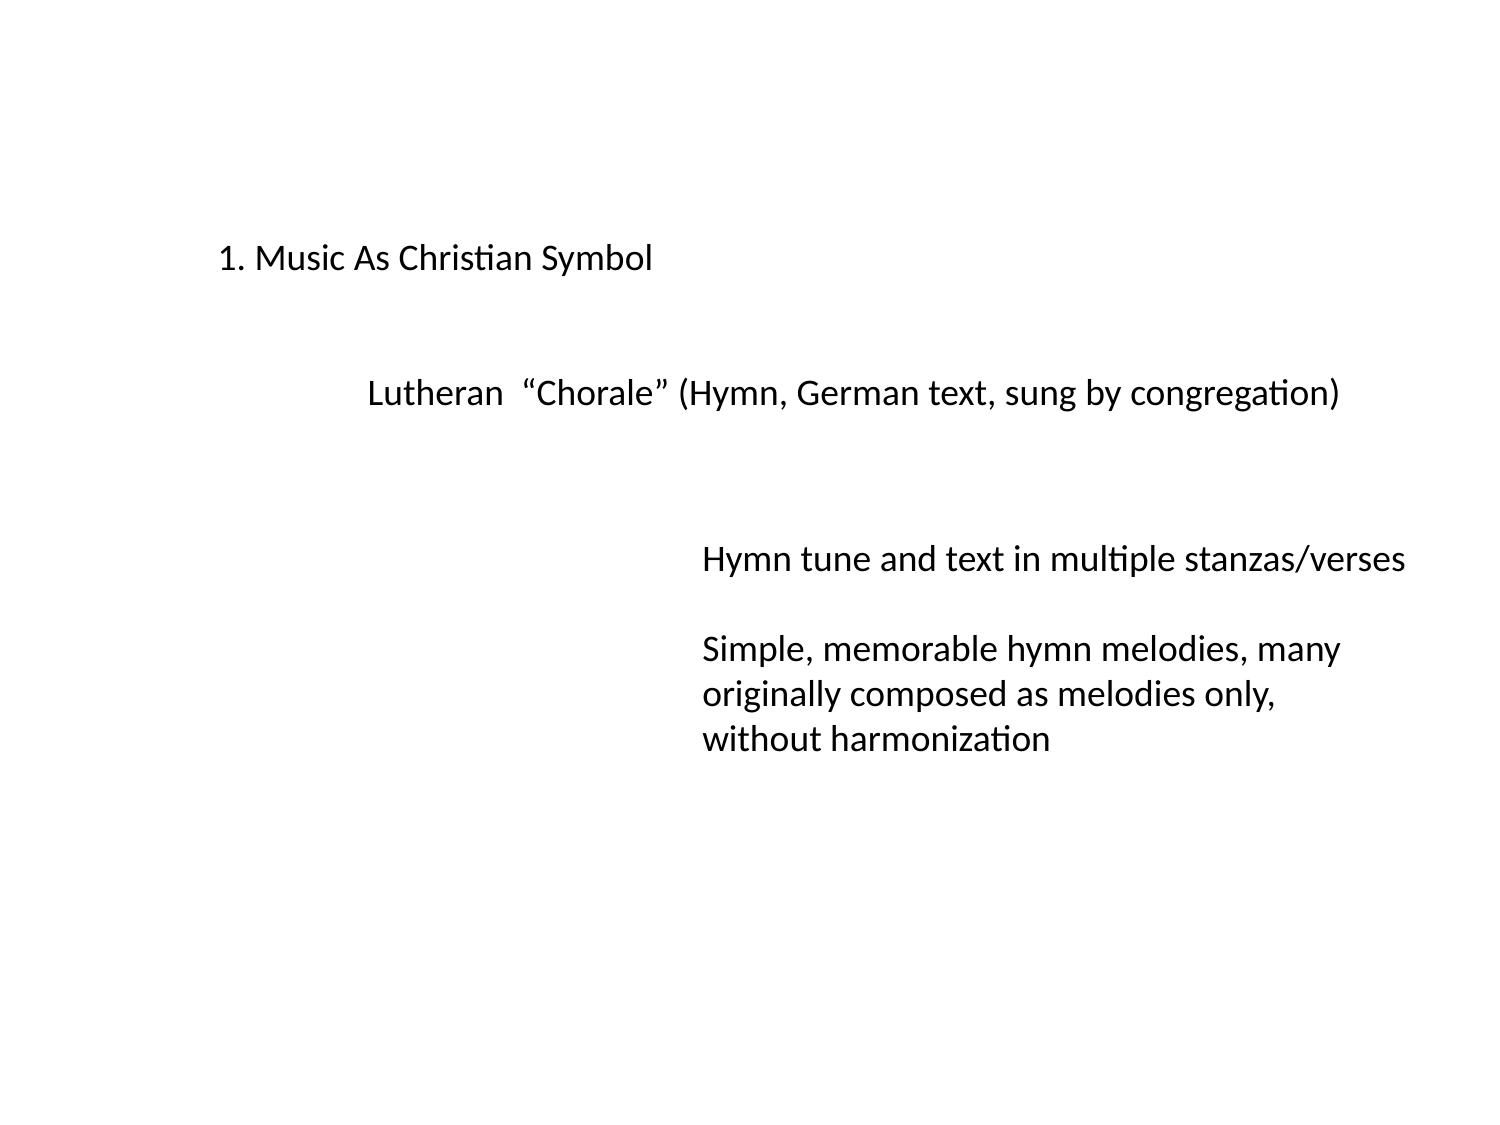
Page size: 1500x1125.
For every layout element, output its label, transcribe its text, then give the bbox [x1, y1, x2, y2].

text_box Hymn tune and text in multiple stanzas/verses Simple, memorable hymn melodies, many originally composed as melodies only, without harmonization [687, 526, 1438, 767]
text_box 1. Music As Christian Symbol Lutheran “Chorale” (Hymn, German text, sung by congregation) [203, 225, 1400, 421]
